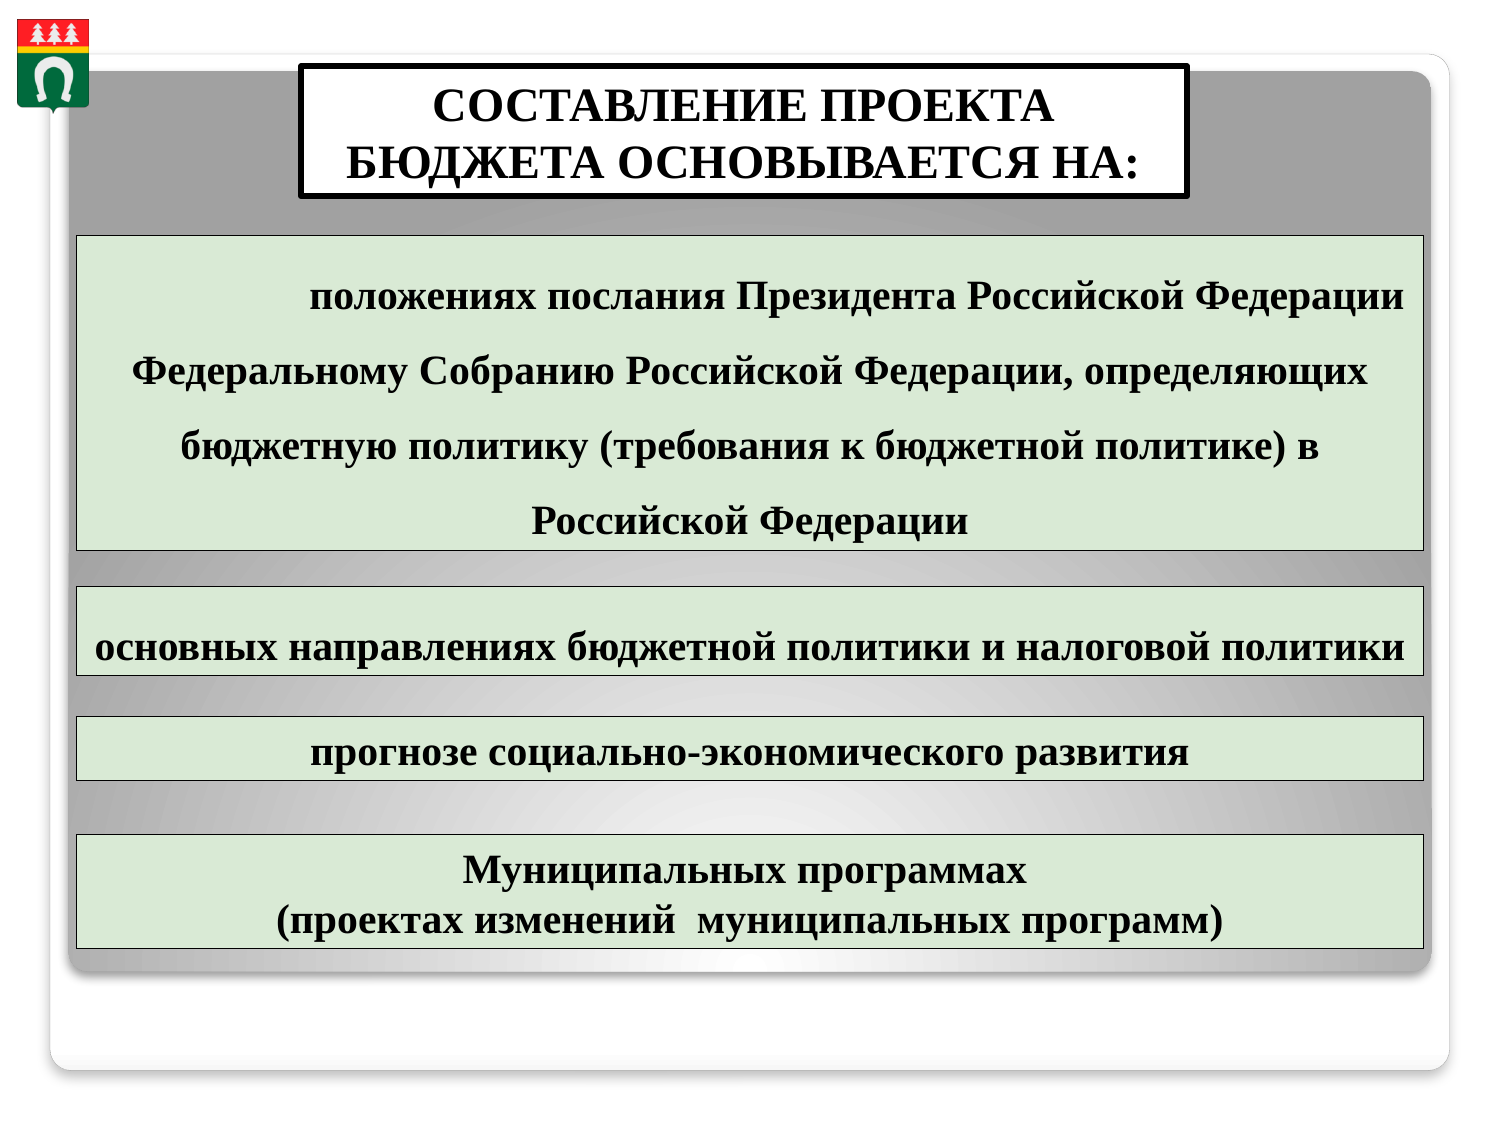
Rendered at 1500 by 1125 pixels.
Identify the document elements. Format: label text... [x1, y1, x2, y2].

text_box основных направлениях бюджетной политики и налоговой политики [76, 586, 1424, 676]
text_box Составление проекта бюджета основывается на: [301, 66, 1187, 196]
text_box положениях послания Президента Российской Федерации Федеральному Собранию Российской Федерации, определяющих бюджетную политику (требования к бюджетной политике) в Российской Федерации [76, 235, 1424, 551]
text_box прогнозе социально-экономического развития [76, 716, 1424, 781]
picture [17, 18, 90, 114]
text_box Муниципальных программах (проектах изменений муниципальных программ) [76, 834, 1424, 949]
